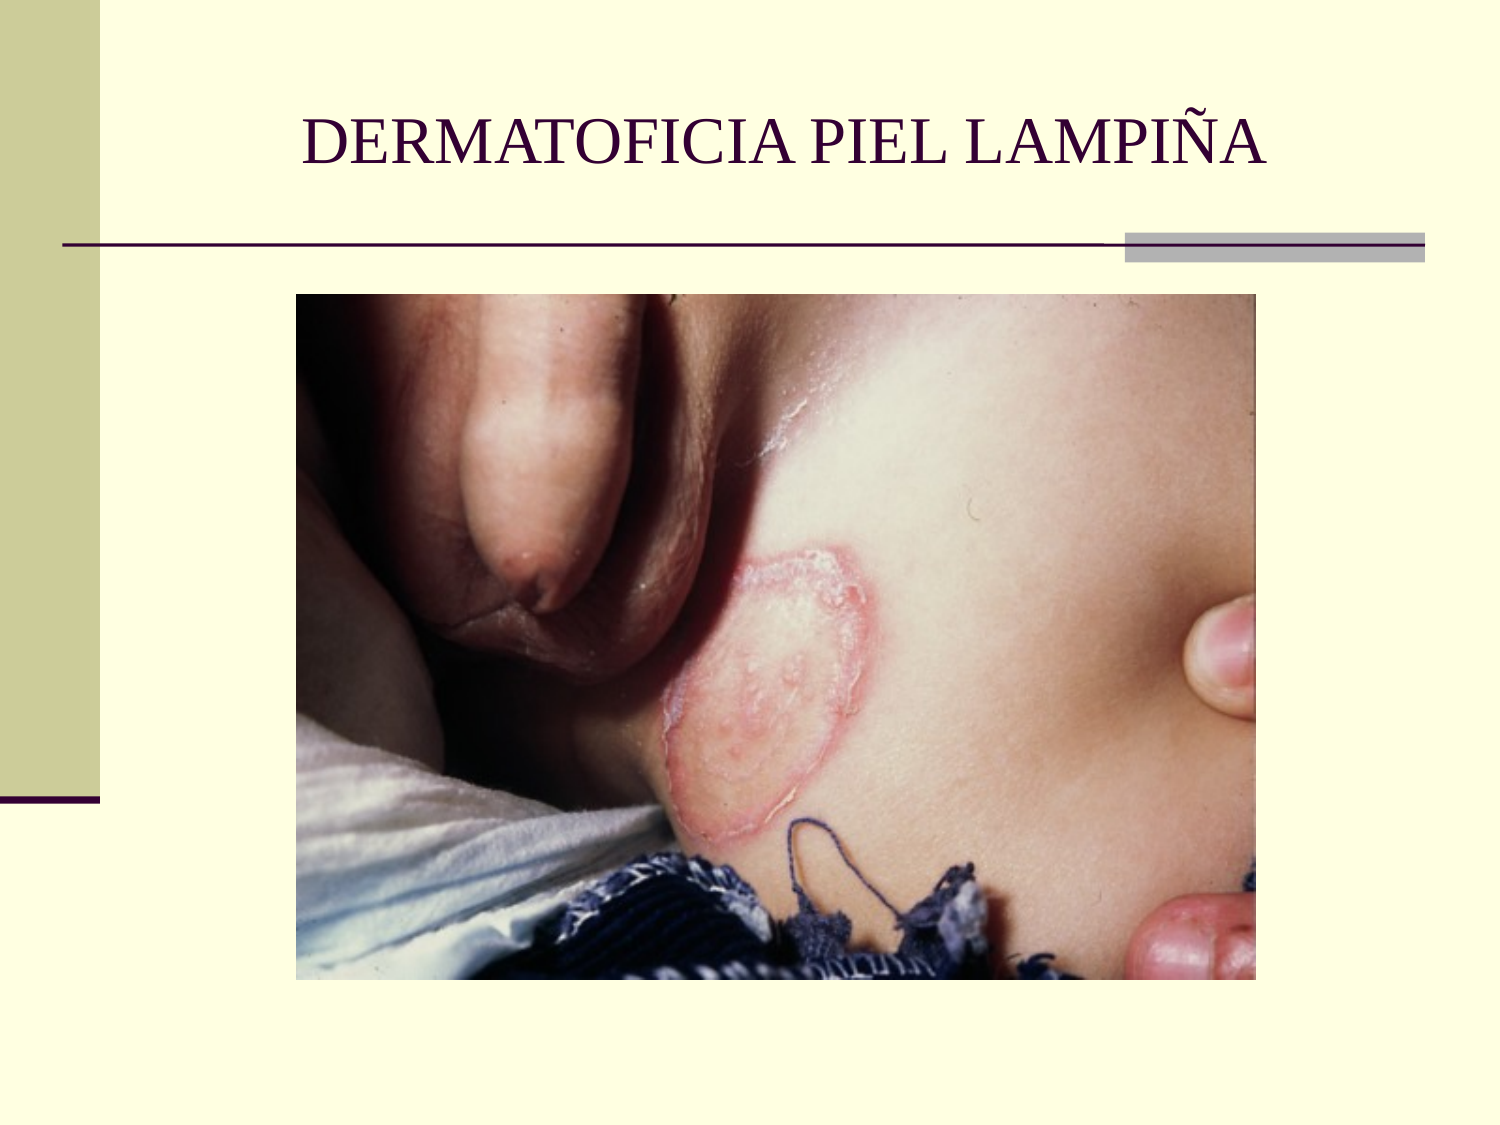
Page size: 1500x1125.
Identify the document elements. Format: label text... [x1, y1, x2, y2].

title DERMATOFICIA PIEL LAMPIÑA [147, 42, 1423, 231]
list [296, 294, 1256, 980]
